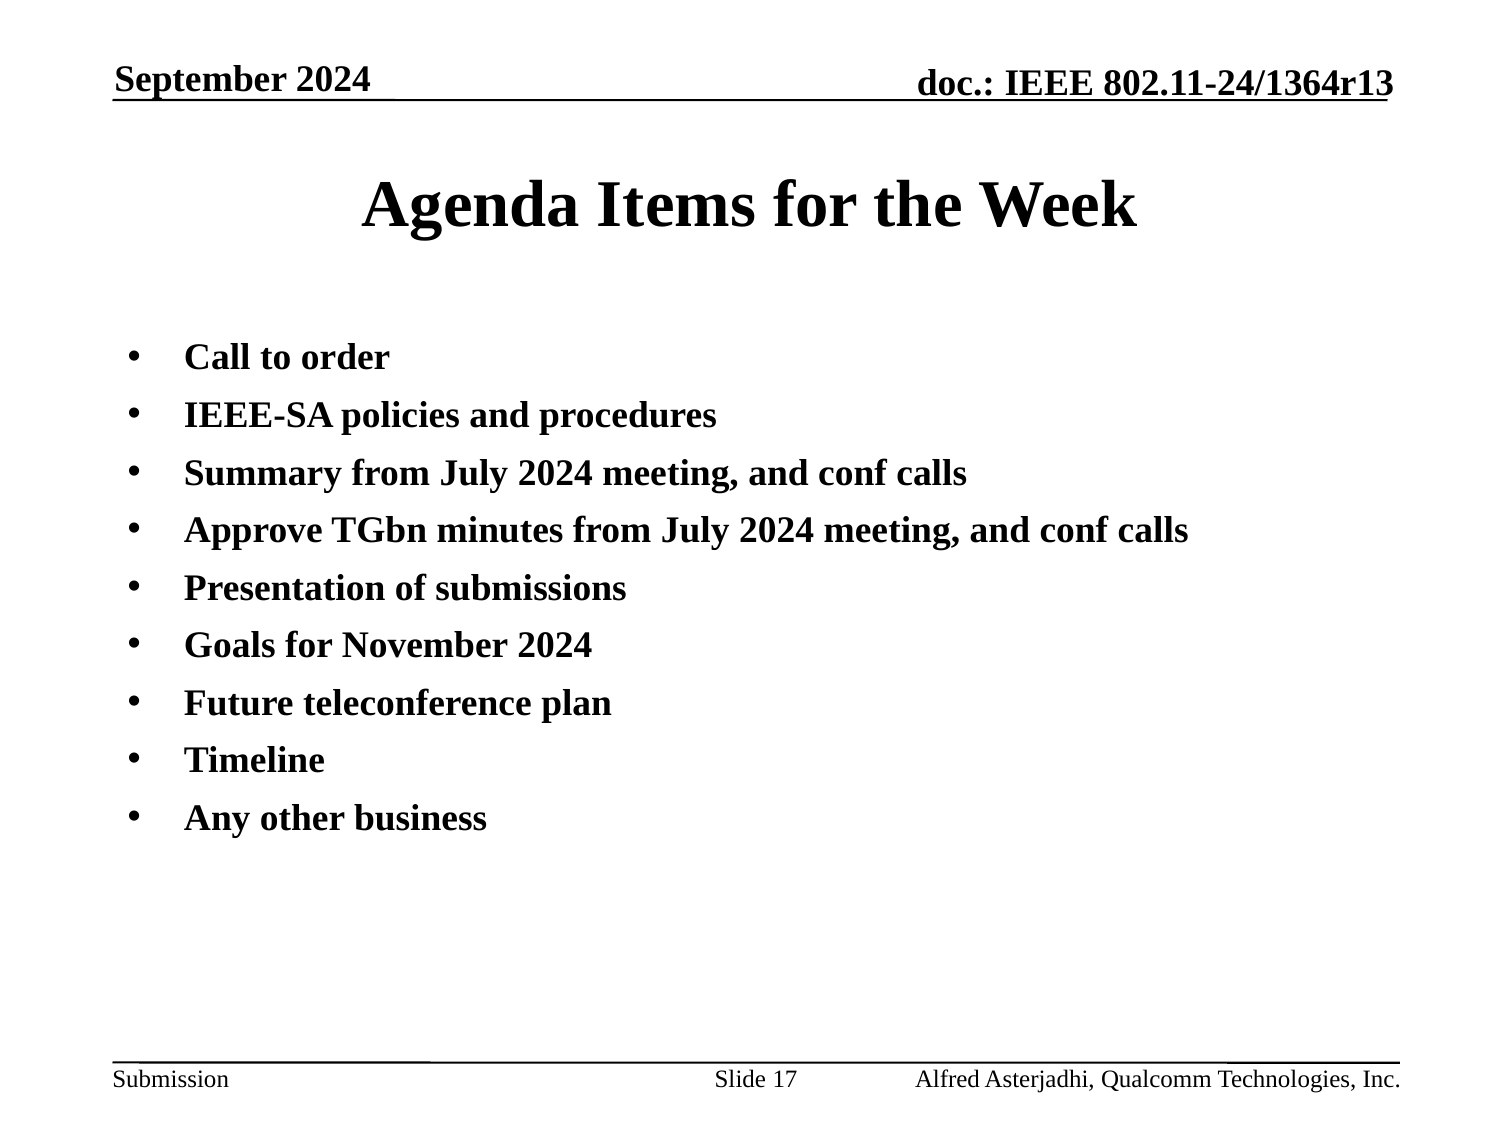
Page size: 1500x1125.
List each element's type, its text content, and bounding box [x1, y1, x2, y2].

list Call to order IEEE-SA policies and procedures Summary from July 2024 meeting, and conf calls Approve TGbn minutes from July 2024 meeting, and conf calls Presentation of submissions Goals for November 2024 Future teleconference plan Timeline Any other business [112, 324, 1388, 1000]
slide_number Slide 17 [712, 1061, 800, 1123]
footer Alfred Asterjadhi, Qualcomm Technologies, Inc. [878, 1061, 1402, 1093]
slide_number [114, 54, 493, 100]
title Agenda Items for the Week [112, 112, 1388, 288]
